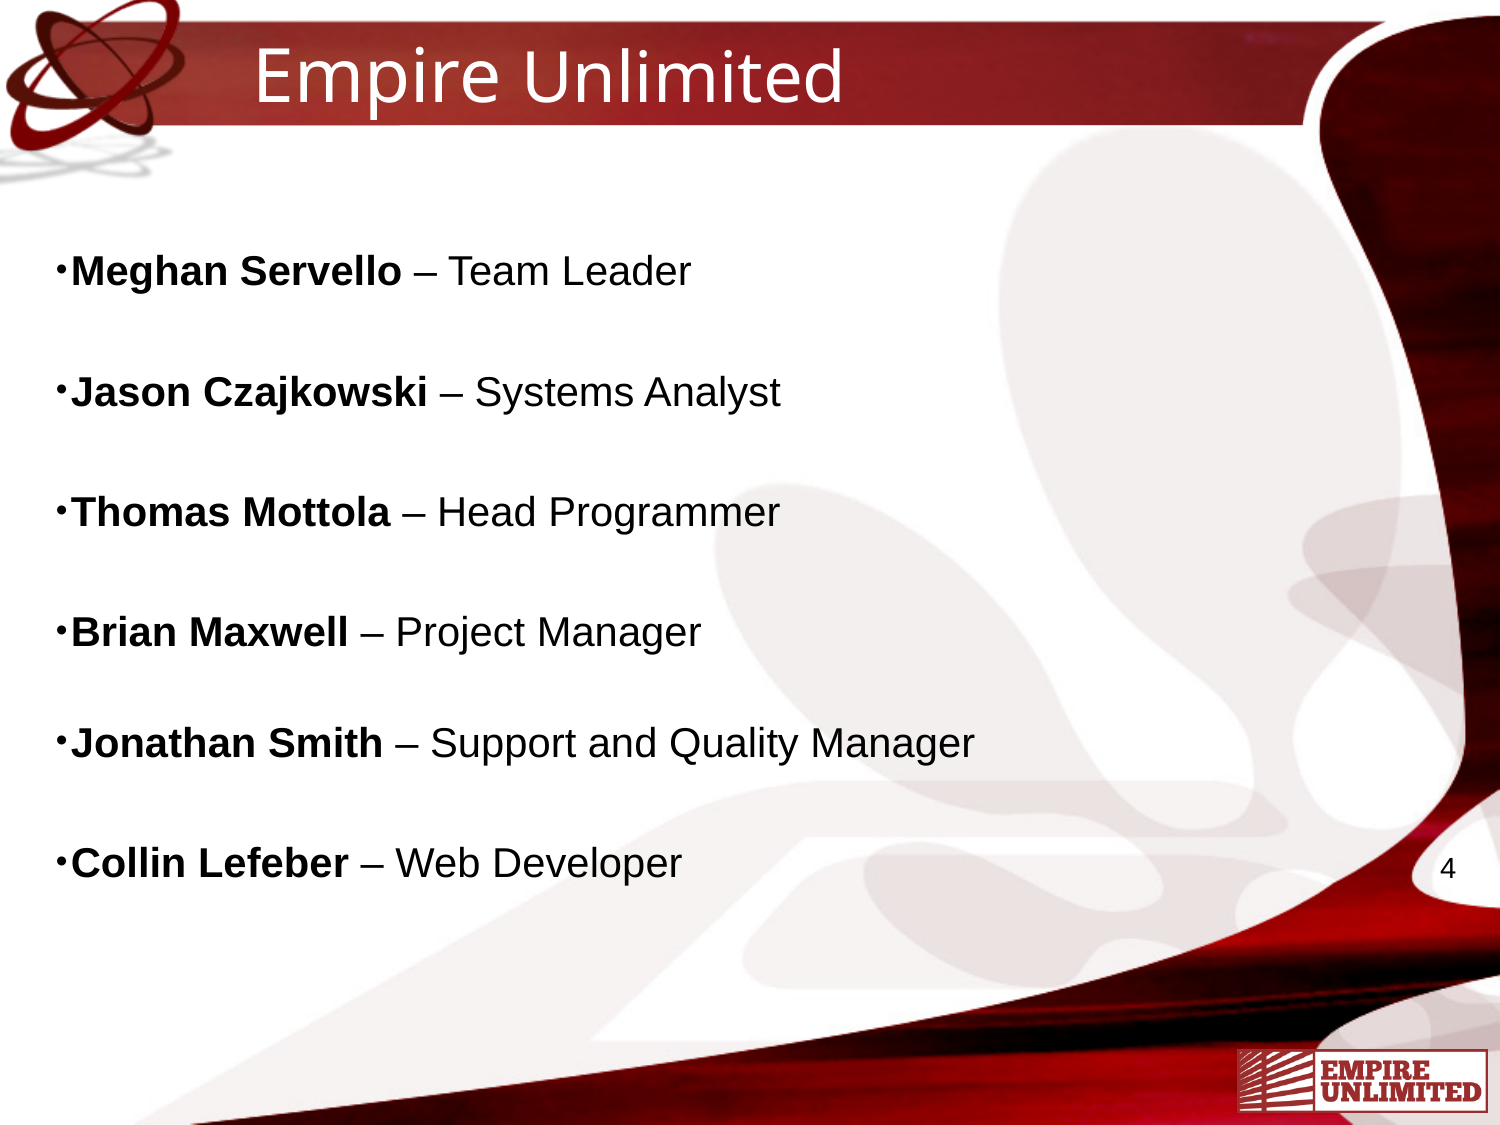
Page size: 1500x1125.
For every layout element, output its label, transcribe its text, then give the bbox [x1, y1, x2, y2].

slide_number 4 [1424, 833, 1500, 912]
title Empire Unlimited [237, 12, 1337, 131]
text_box Meghan Servello – Team Leader Jason Czajkowski – Systems Analyst Thomas Mottola – Head Programmer Brian Maxwell – Project Manager Jonathan Smith – Support and Quality Manager Collin Lefeber – Web Developer [41, 219, 1366, 963]
picture [0, 0, 1500, 1125]
